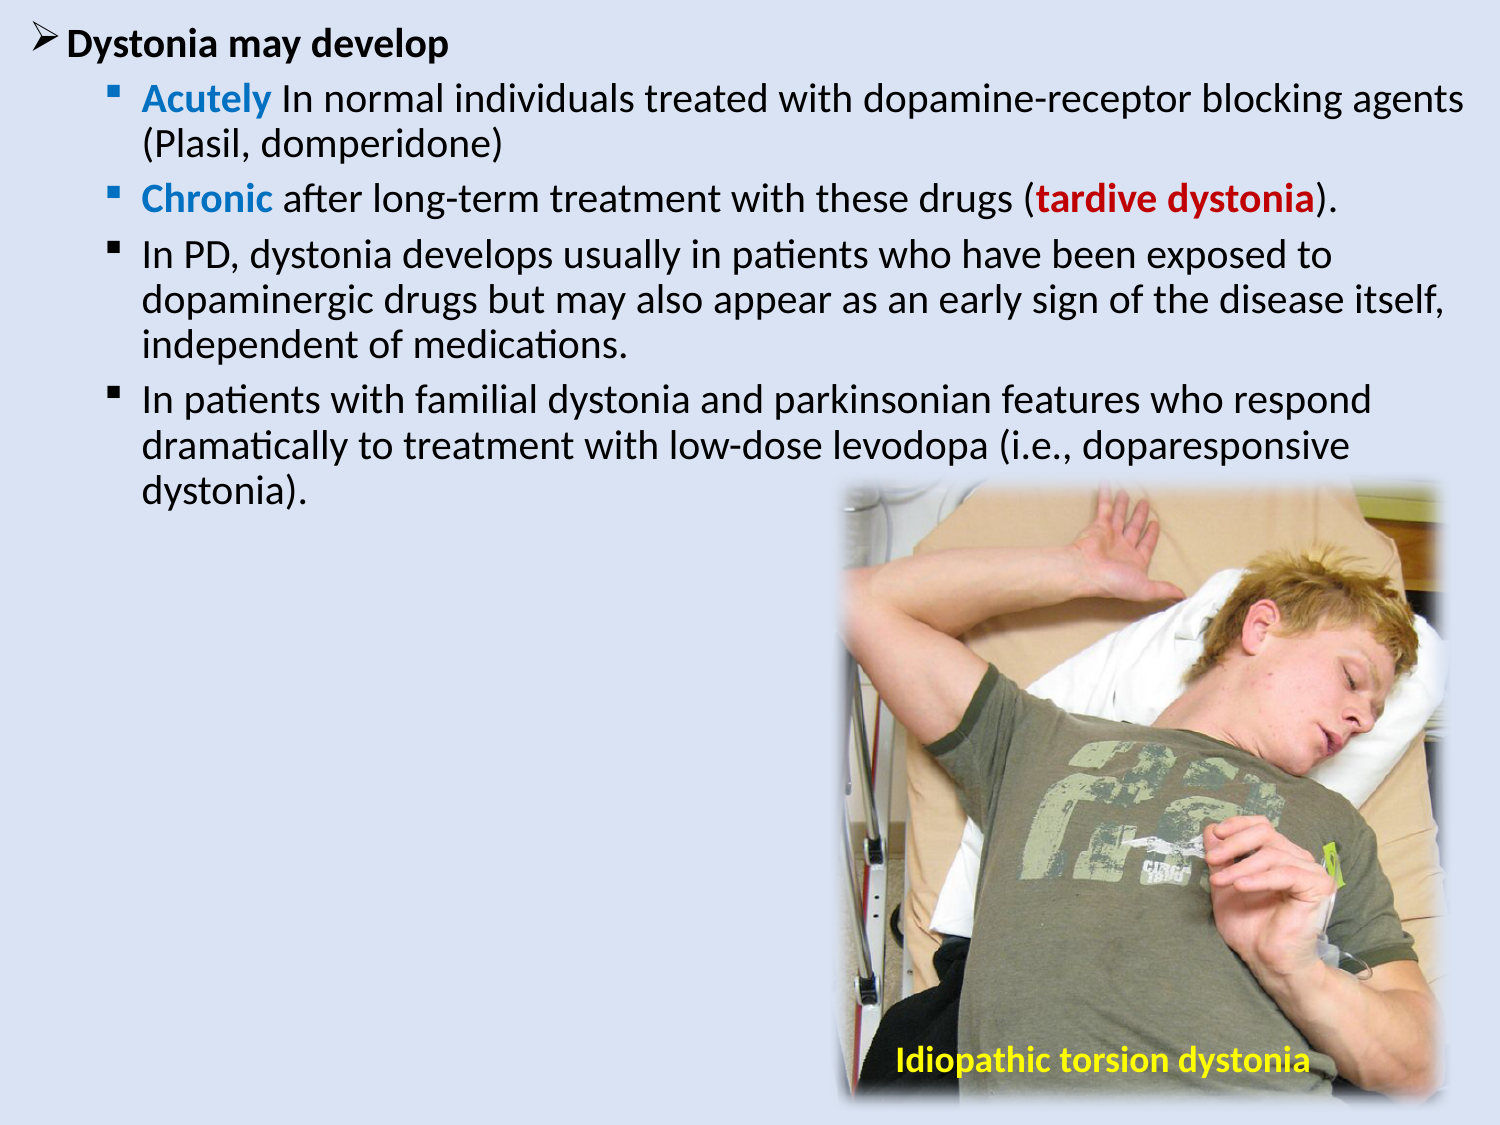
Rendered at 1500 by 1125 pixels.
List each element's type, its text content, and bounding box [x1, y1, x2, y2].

list Dystonia may develop Acutely In normal individuals treated with dopamine-receptor blocking agents (Plasil, domperidone) Chronic after long-term treatment with these drugs (tardive dystonia). In PD, dystonia develops usually in patients who have been exposed to dopaminergic drugs but may also appear as an early sign of the disease itself, independent of medications. In patients with familial dystonia and parkinsonian features who respond dramatically to treatment with low-dose levodopa (i.e., doparesponsive dystonia). [14, 13, 1487, 1125]
picture [829, 471, 1452, 1112]
